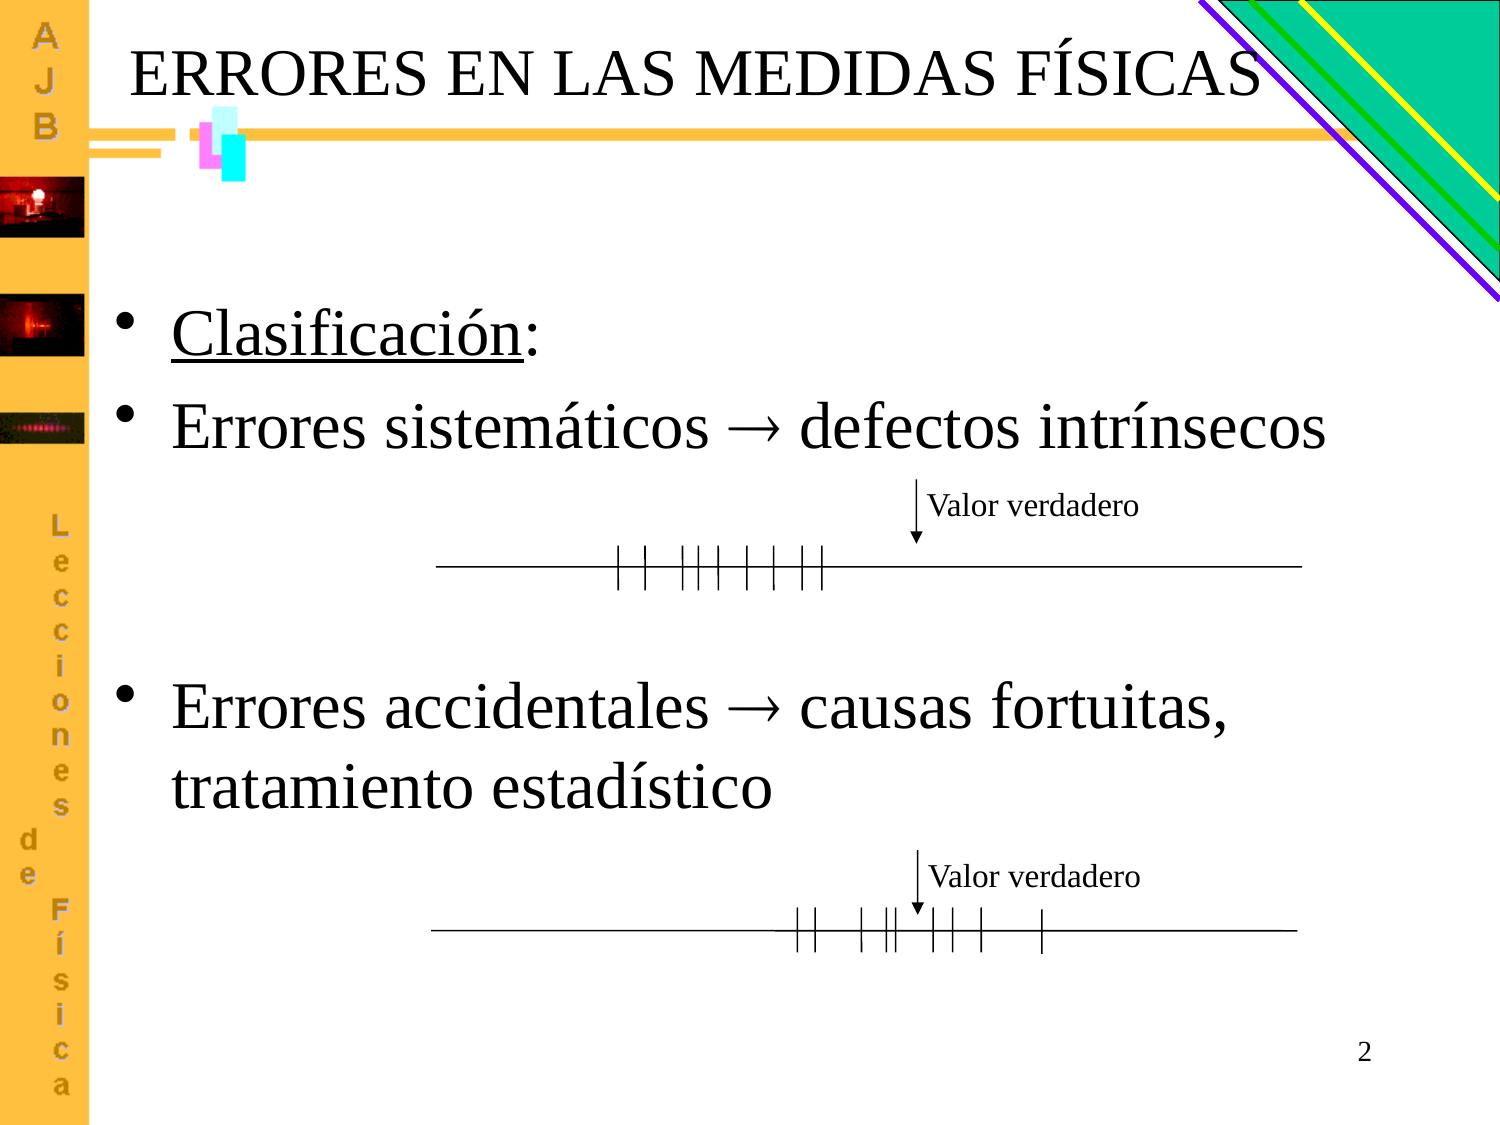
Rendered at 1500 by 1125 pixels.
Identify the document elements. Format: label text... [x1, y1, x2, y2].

picture [0, 0, 1500, 1125]
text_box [905, 475, 1230, 544]
slide_number 2 [1074, 1024, 1388, 1101]
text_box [1199, 0, 1500, 301]
title ERRORES EN LAS MEDIDAS FÍSICAS [59, 0, 1197, 138]
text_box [617, 545, 823, 591]
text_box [906, 846, 1231, 916]
list Clasificación: Errores sistemáticos  defectos intrínsecos Errores accidentales  causas fortuitas, tratamiento estadístico [99, 281, 1376, 957]
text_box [797, 907, 1043, 955]
